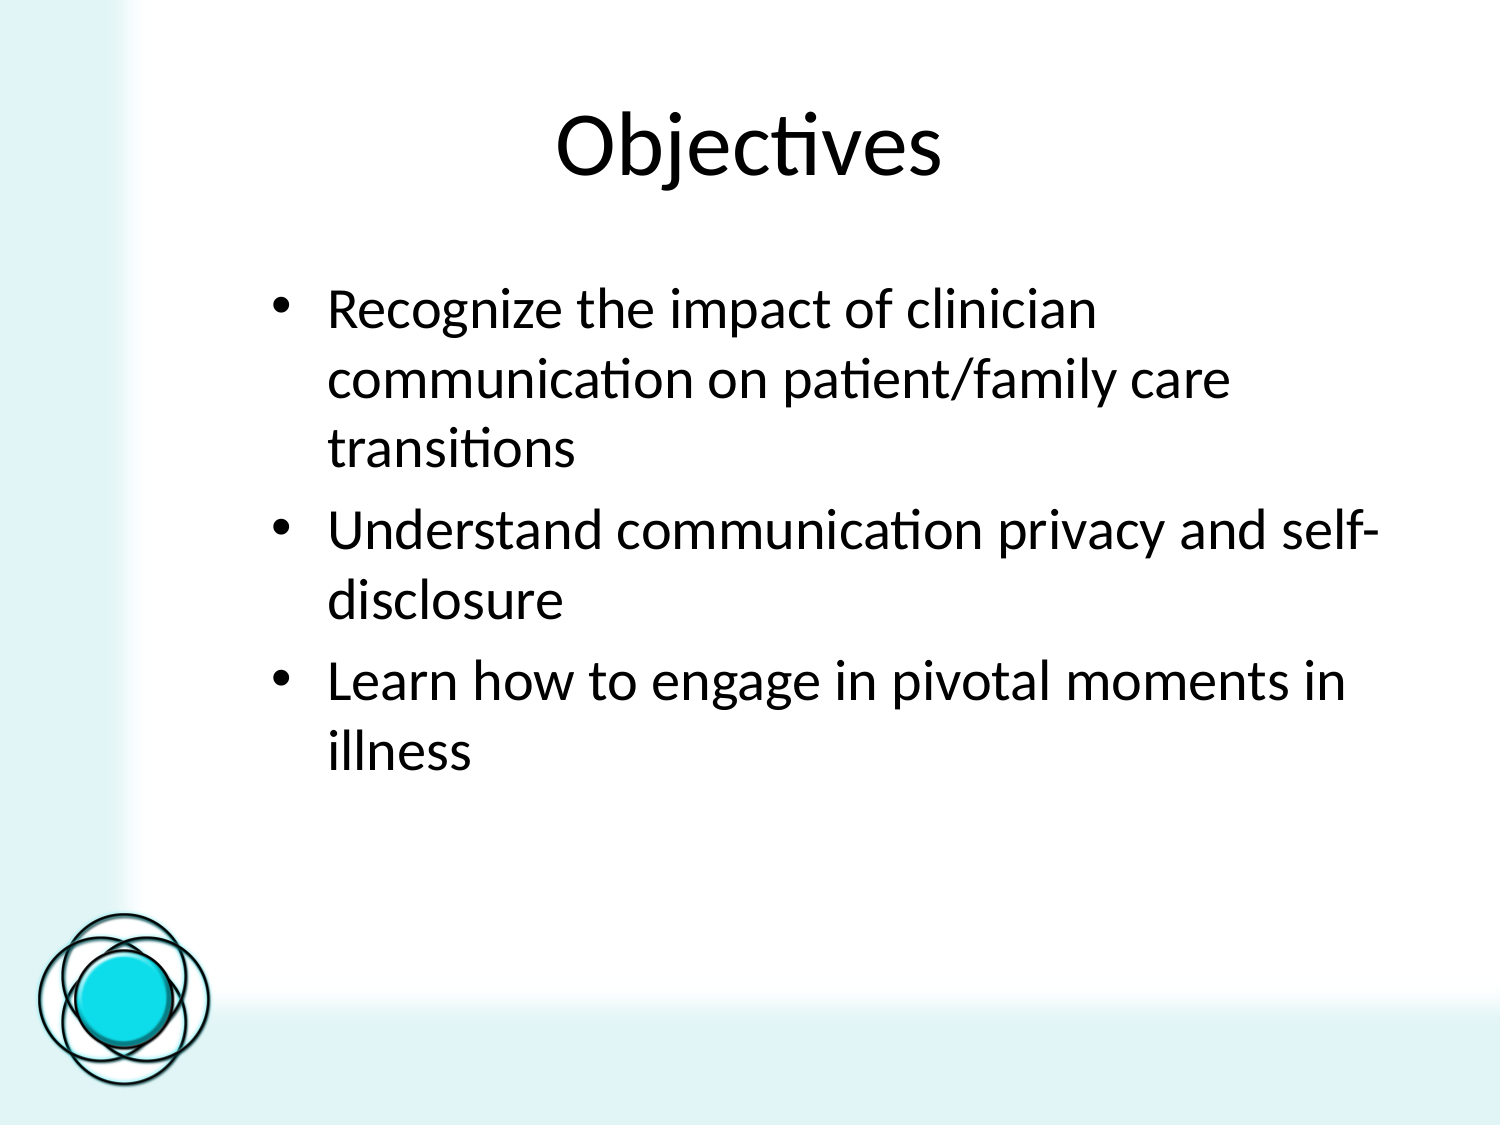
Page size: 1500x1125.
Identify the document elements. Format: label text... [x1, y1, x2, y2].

title Objectives [75, 45, 1425, 233]
list Recognize the impact of clinician communication on patient/family care transitions Understand communication privacy and self-disclosure Learn how to engage in pivotal moments in illness [256, 262, 1425, 1005]
picture [0, 0, 1500, 1125]
